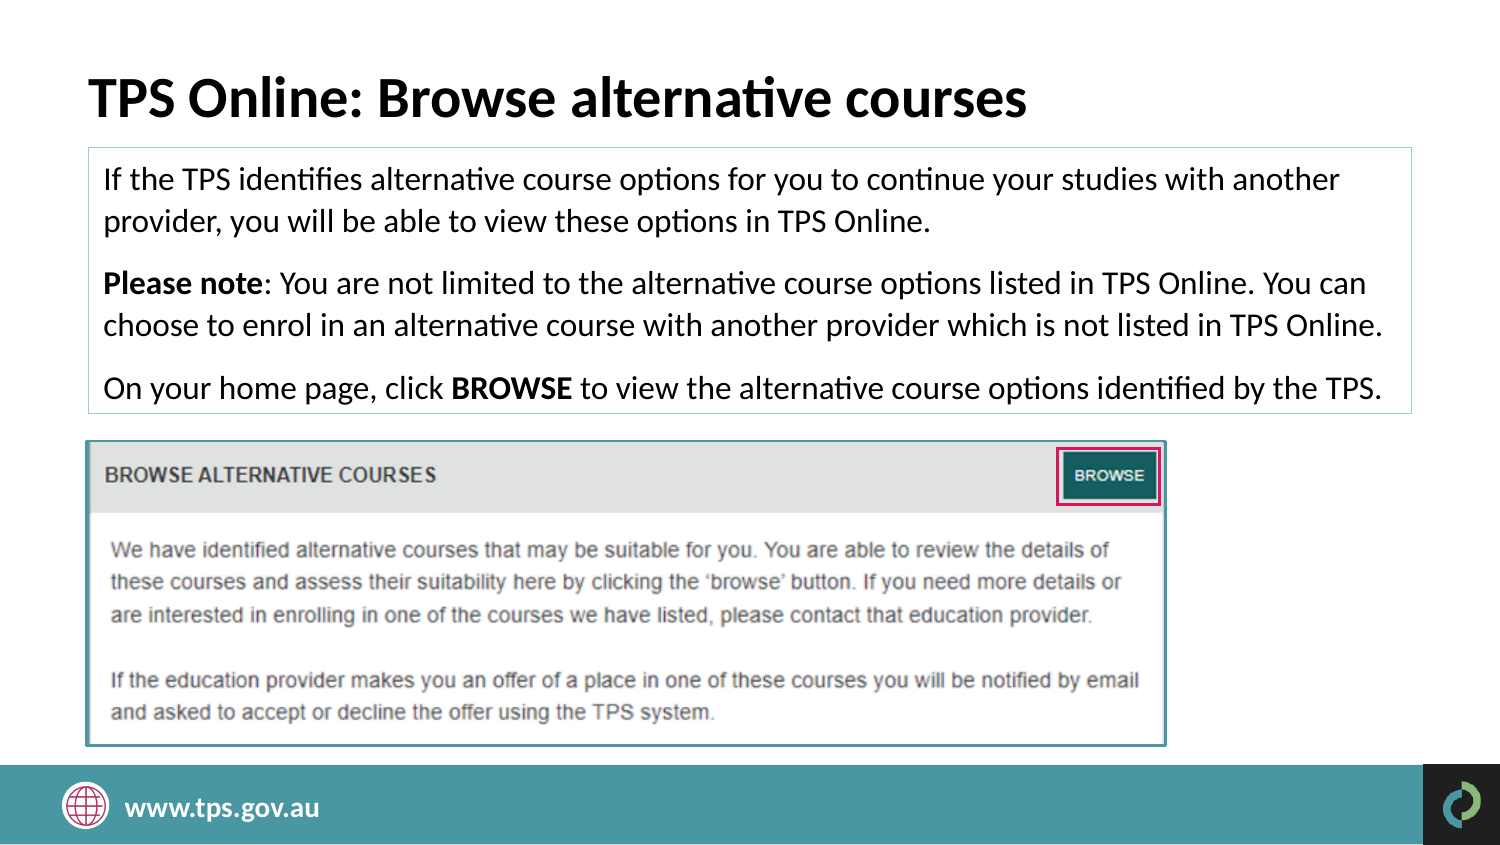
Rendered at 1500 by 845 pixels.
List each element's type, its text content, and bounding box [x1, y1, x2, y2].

picture [1423, 764, 1500, 845]
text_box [61, 780, 336, 831]
title TPS Online: Browse alternative courses [88, 59, 1412, 147]
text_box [88, 442, 1164, 744]
text_box If the TPS identifies alternative course options for you to continue your studies with another provider, you will be able to view these options in TPS Online. Please note: You are not limited to the alternative course options listed in TPS Online. You can choose to enrol in an alternative course with another provider which is not listed in TPS Online. On your home page, click BROWSE to view the alternative course options identified by the TPS. [88, 147, 1412, 414]
